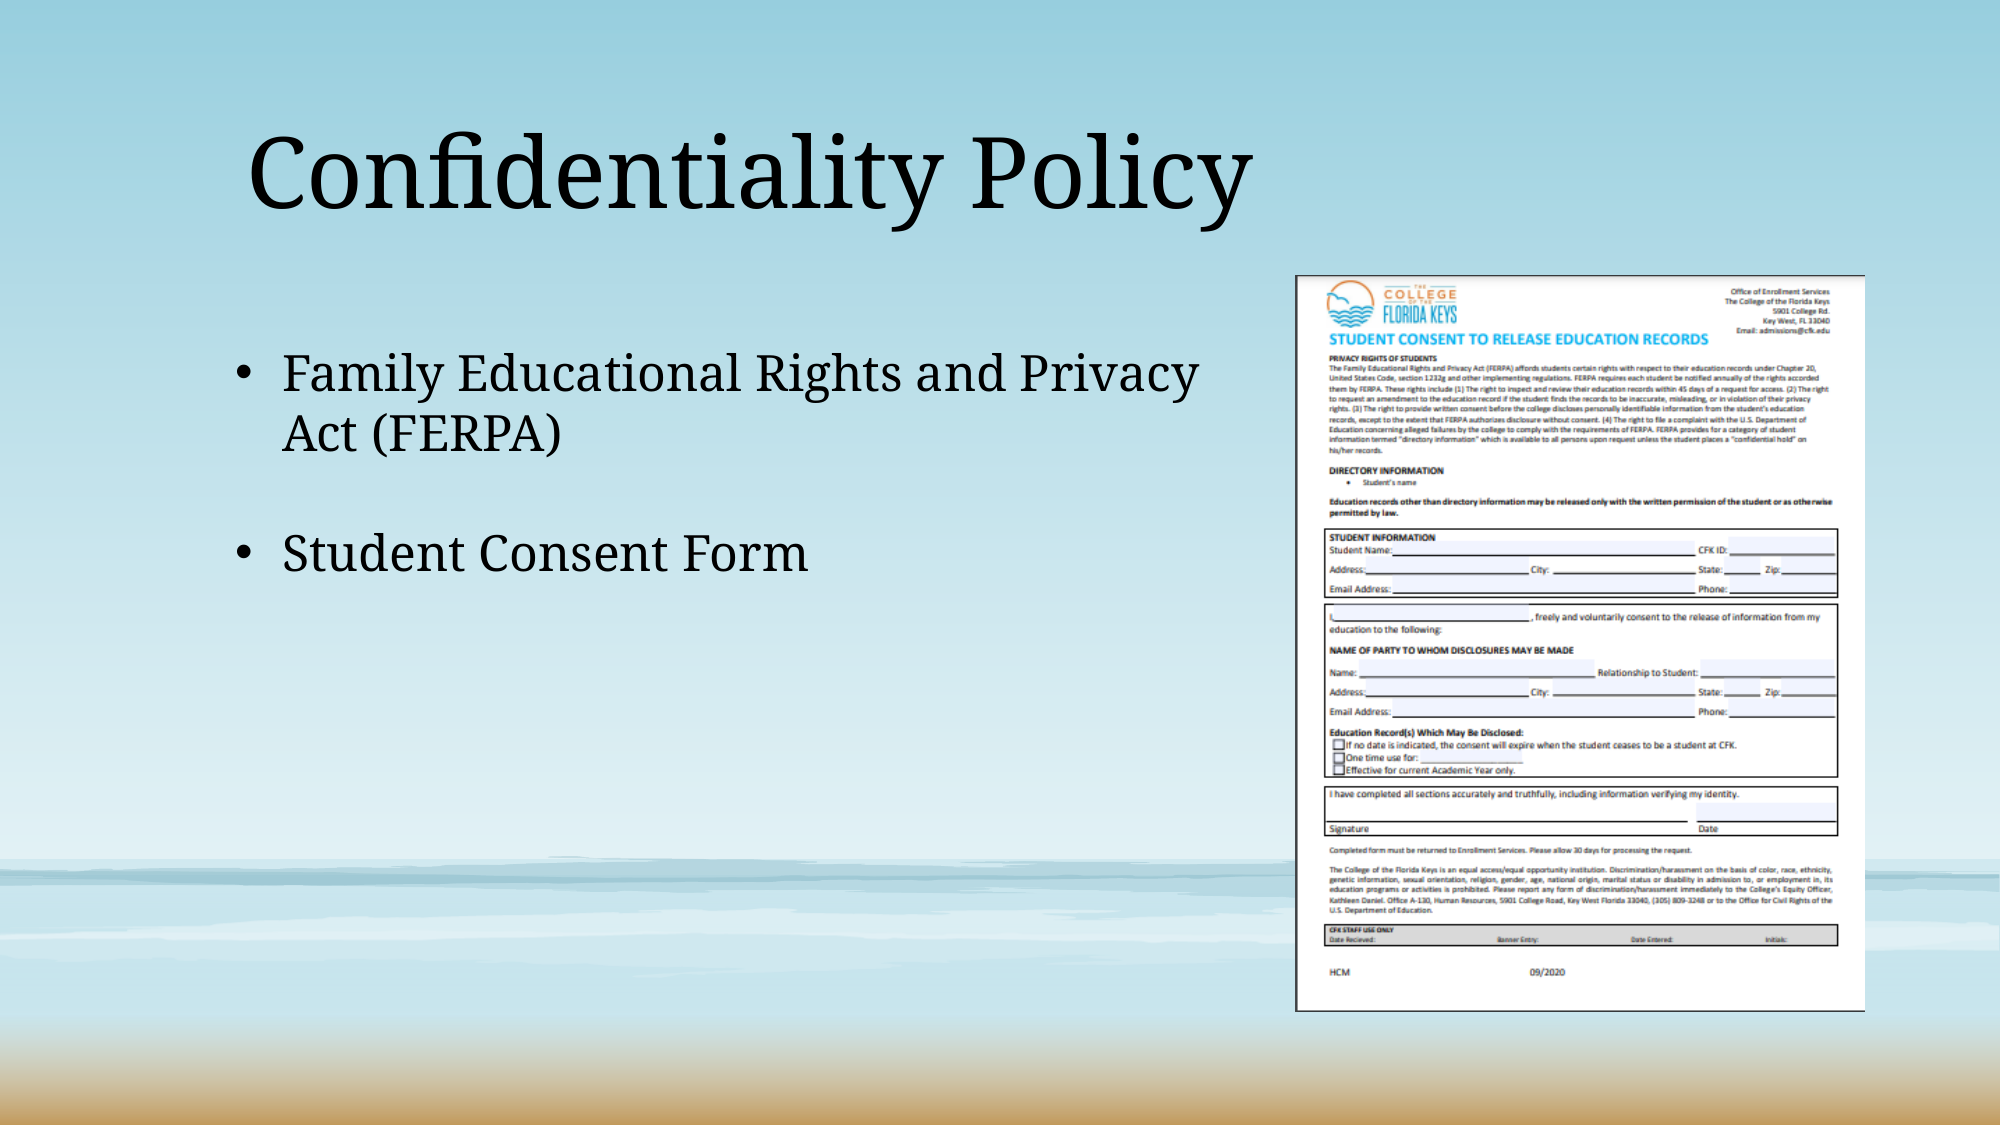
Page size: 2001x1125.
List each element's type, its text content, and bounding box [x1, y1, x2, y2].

text_box Family Educational Rights and Privacy Act (FERPA) Student Consent Form [220, 333, 1221, 589]
picture [0, 275, 2000, 1012]
text_box Confidentiality Policy [74, 115, 1425, 238]
